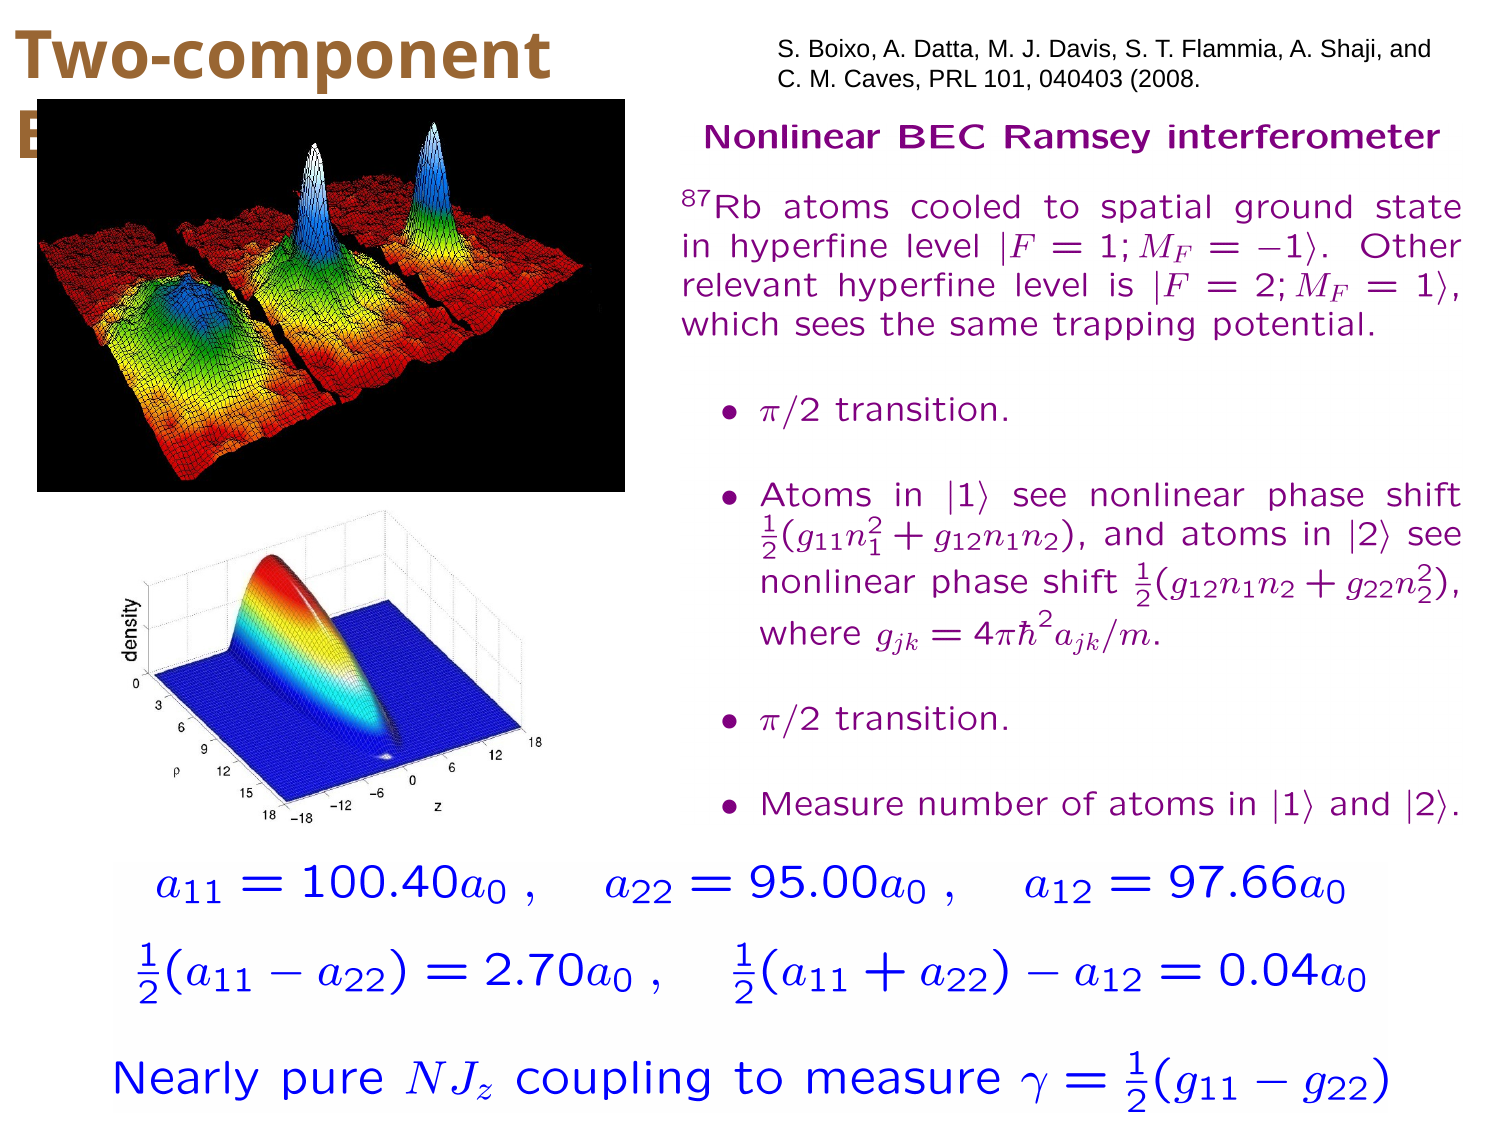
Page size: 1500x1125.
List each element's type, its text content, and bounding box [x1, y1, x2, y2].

picture [37, 99, 626, 492]
picture [99, 493, 576, 847]
text_box S. Boixo, A. Datta, M. J. Davis, S. T. Flammia, A. Shaji, and C. M. Caves, PRL 101, 040403 (2008. [762, 24, 1450, 100]
picture [112, 862, 1388, 1114]
picture [680, 123, 1463, 826]
text_box Two-component BECs [0, 4, 725, 179]
